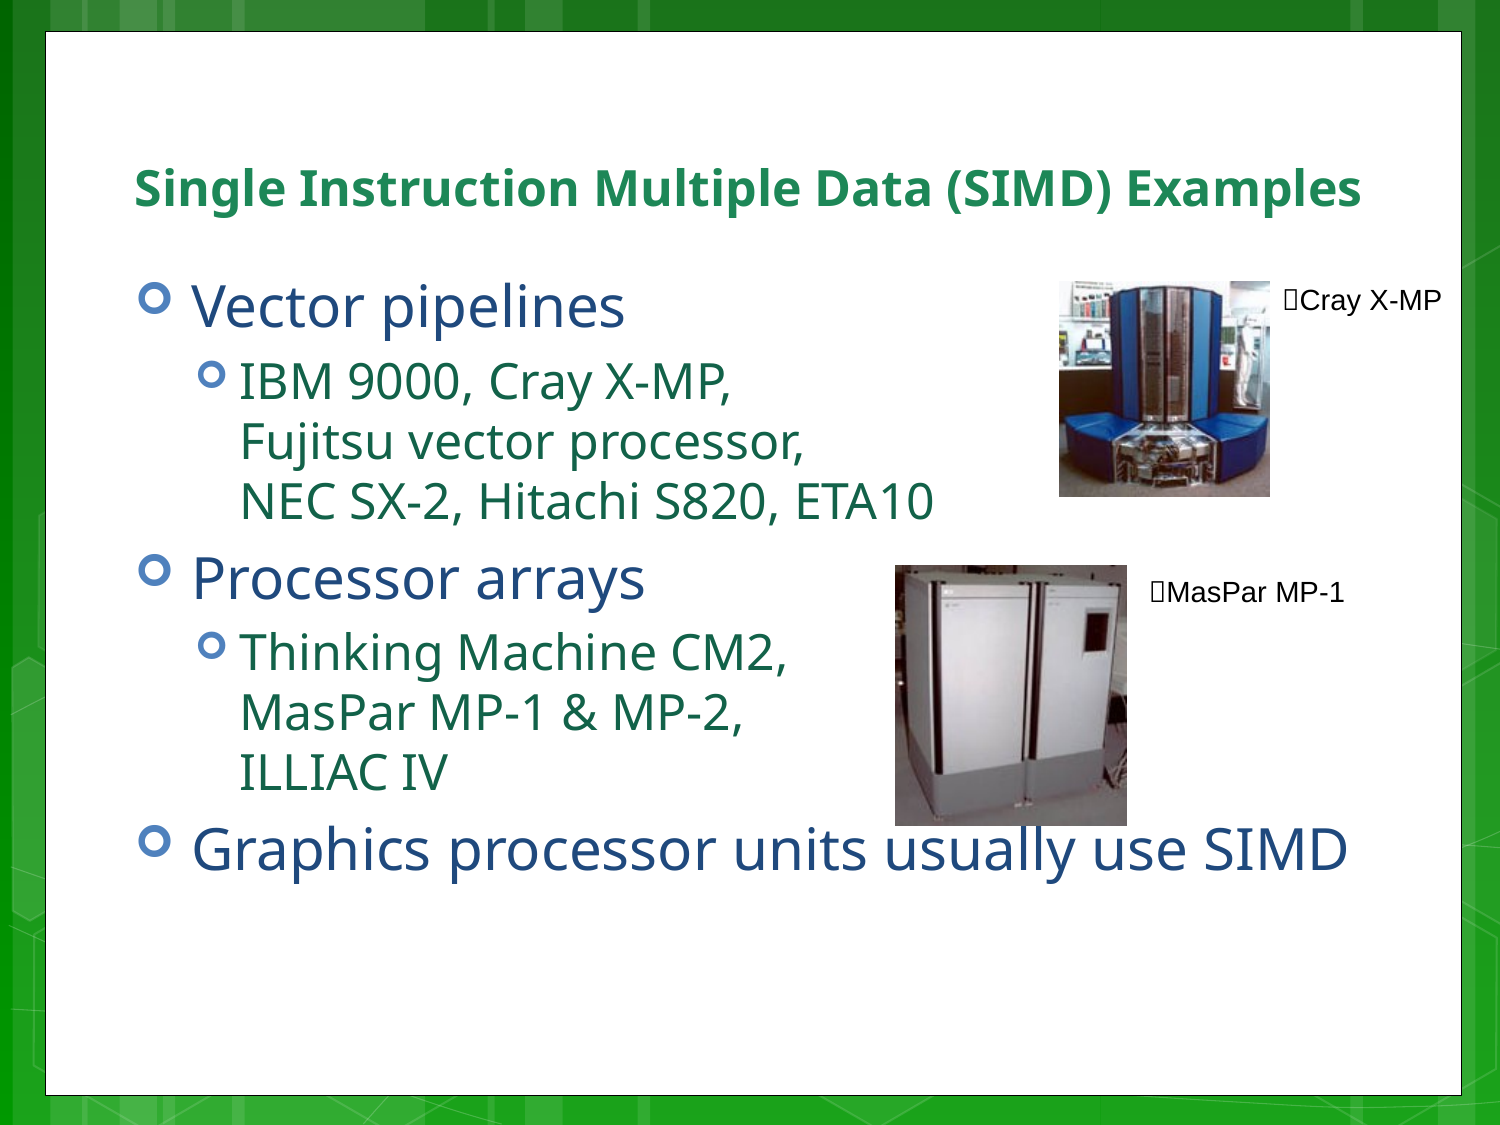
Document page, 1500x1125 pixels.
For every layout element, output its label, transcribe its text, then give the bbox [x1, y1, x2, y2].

picture [895, 565, 1127, 826]
text_box MasPar MP-1 [1134, 566, 1361, 616]
picture [1059, 281, 1270, 498]
text_box Cray X-MP [1267, 273, 1458, 324]
title Single Instruction Multiple Data (SIMD) Examples [119, 110, 1383, 224]
list Vector pipelines IBM 9000, Cray X-MP, Fujitsu vector processor, NEC SX-2, Hitachi S820, ETA10 Processor arrays Thinking Machine CM2, MasPar MP-1 & MP-2, ILLIAC IV Graphics processor units usually use SIMD [119, 261, 1383, 1004]
